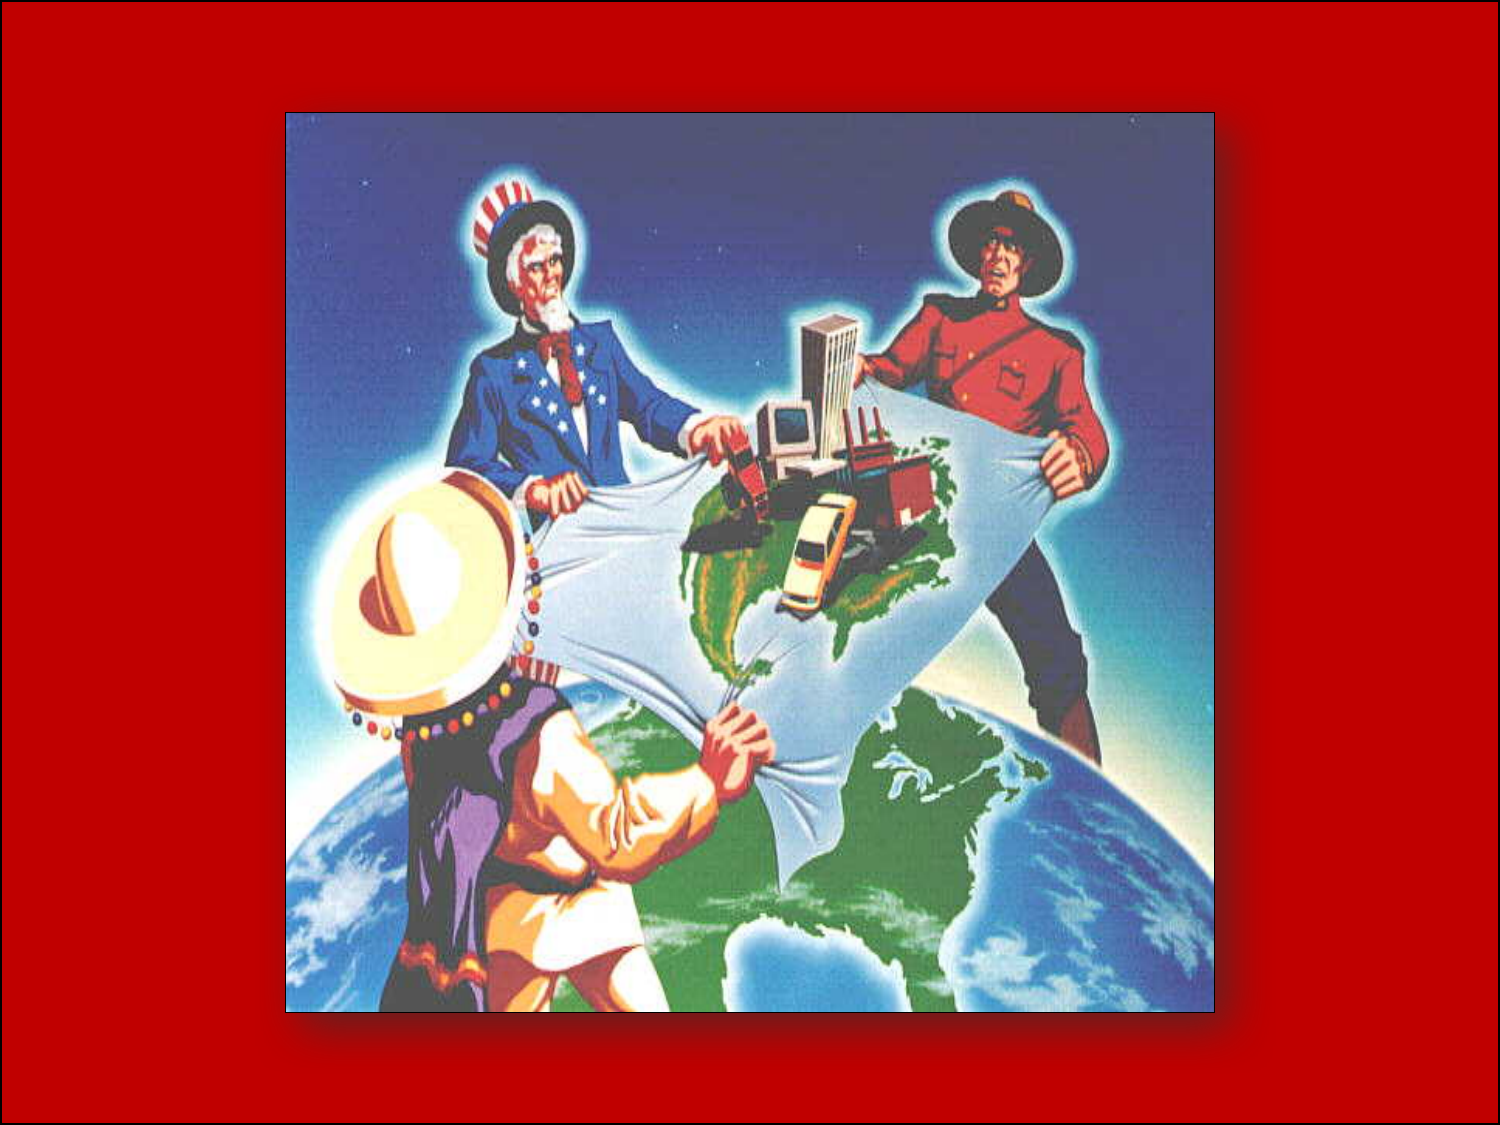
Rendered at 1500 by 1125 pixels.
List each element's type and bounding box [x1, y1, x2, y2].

picture [285, 112, 1215, 1013]
text_box [0, 0, 1500, 1125]
